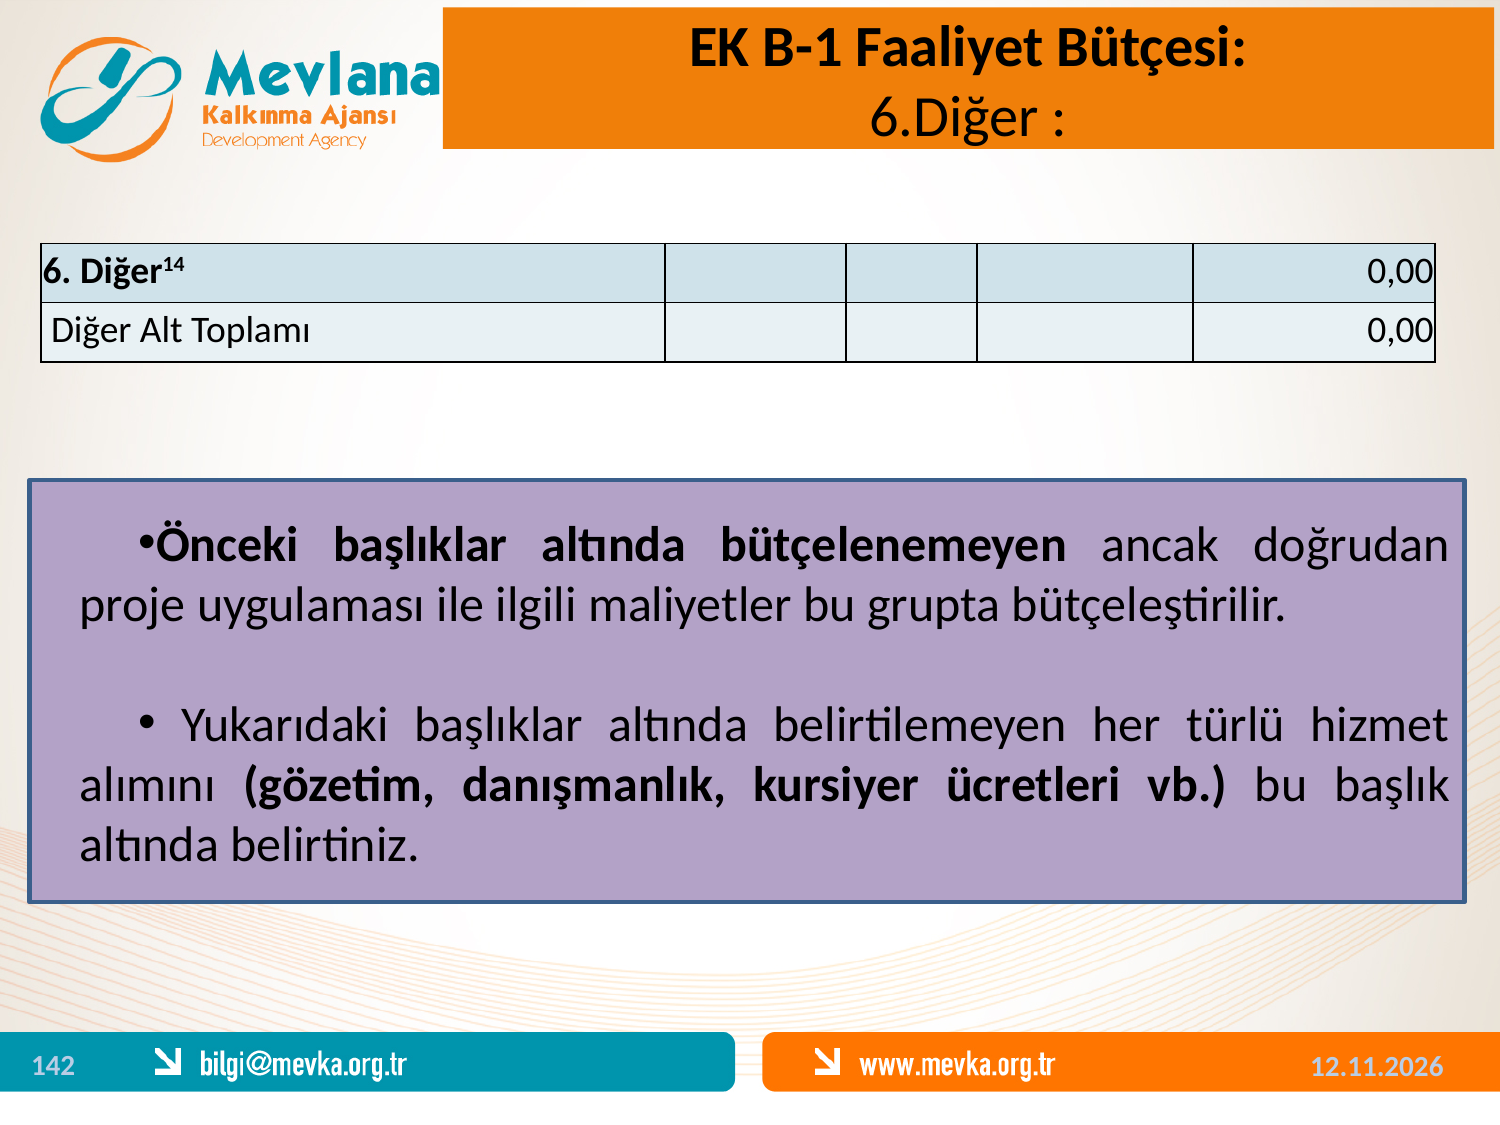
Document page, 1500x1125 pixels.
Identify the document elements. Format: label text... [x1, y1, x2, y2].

table_header [666, 244, 845, 302]
table_cell [666, 303, 845, 361]
table_header 6. Diğer14 [42, 244, 664, 302]
text_box Önceki başlıklar altında bütçelenemeyen ancak doğrudan proje uygulaması ile ilgili maliyetler bu grupta bütçeleştirilir. Yukarıdaki başlıklar altında belirtilemeyen her türlü hizmet alımını (gözetim, danışmanlık, kursiyer ücretleri vb.) bu başlık altında belirtiniz. [27, 478, 1467, 904]
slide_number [1253, 1035, 1500, 1095]
text_box EK B-1 Faaliyet Bütçesi: 6.Diğer : [442, 7, 1495, 149]
slide_number 142 [0, 1023, 107, 1106]
table_header 0,00 [1194, 244, 1434, 302]
table_cell 0,00 [1194, 303, 1434, 361]
picture [0, 0, 1500, 1125]
table_cell [847, 303, 976, 361]
table_cell [978, 303, 1192, 361]
table_cell Diğer Alt Toplamı [42, 303, 664, 361]
table_header [847, 244, 976, 302]
table_header [978, 244, 1192, 302]
